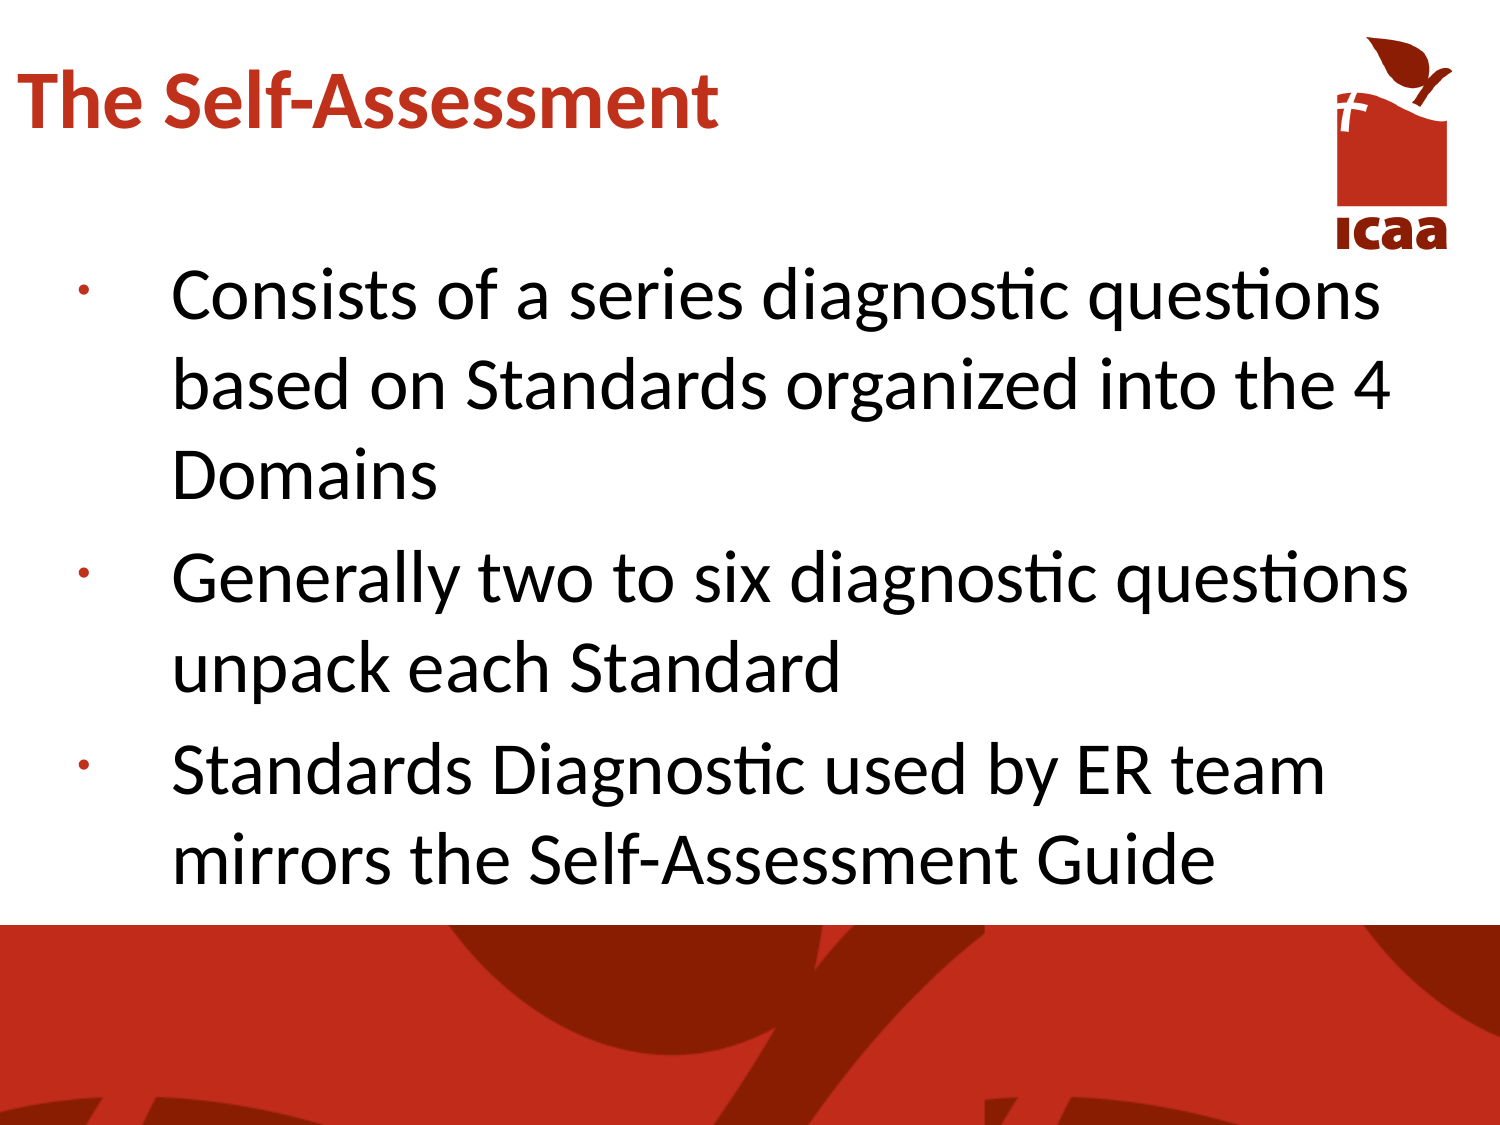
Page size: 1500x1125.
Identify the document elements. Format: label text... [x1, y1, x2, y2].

text_box Consists of a series diagnostic questions based on Standards organized into the 4 Domains Generally two to six diagnostic questions unpack each Standard Standards Diagnostic used by ER team mirrors the Self-Assessment Guide [62, 237, 1438, 913]
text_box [0, 925, 1500, 1125]
picture [1337, 37, 1452, 251]
text_box The Self-Assessment [2, 37, 1228, 153]
